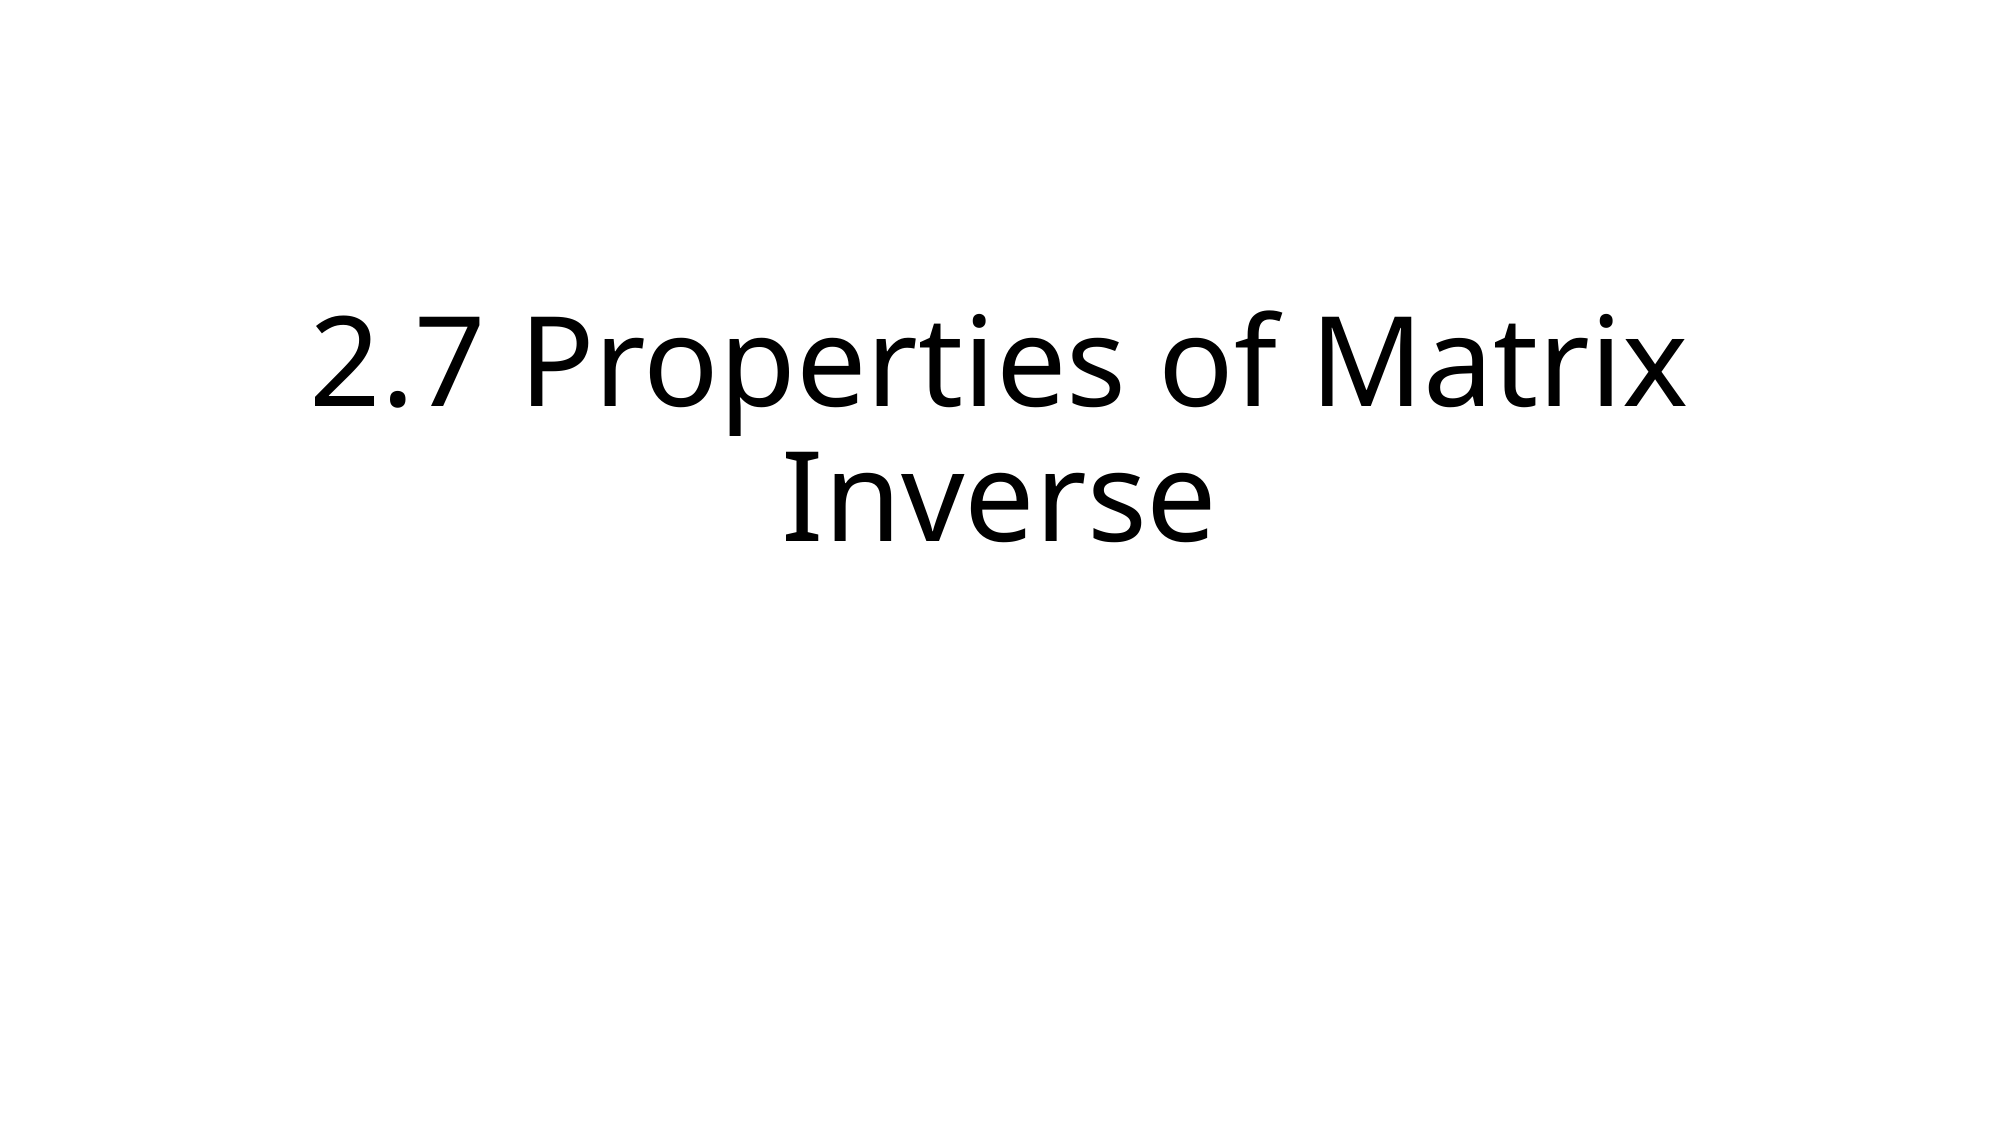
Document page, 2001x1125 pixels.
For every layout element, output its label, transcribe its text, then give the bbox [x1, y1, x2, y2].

title 2.7 Properties of Matrix Inverse [249, 184, 1750, 576]
